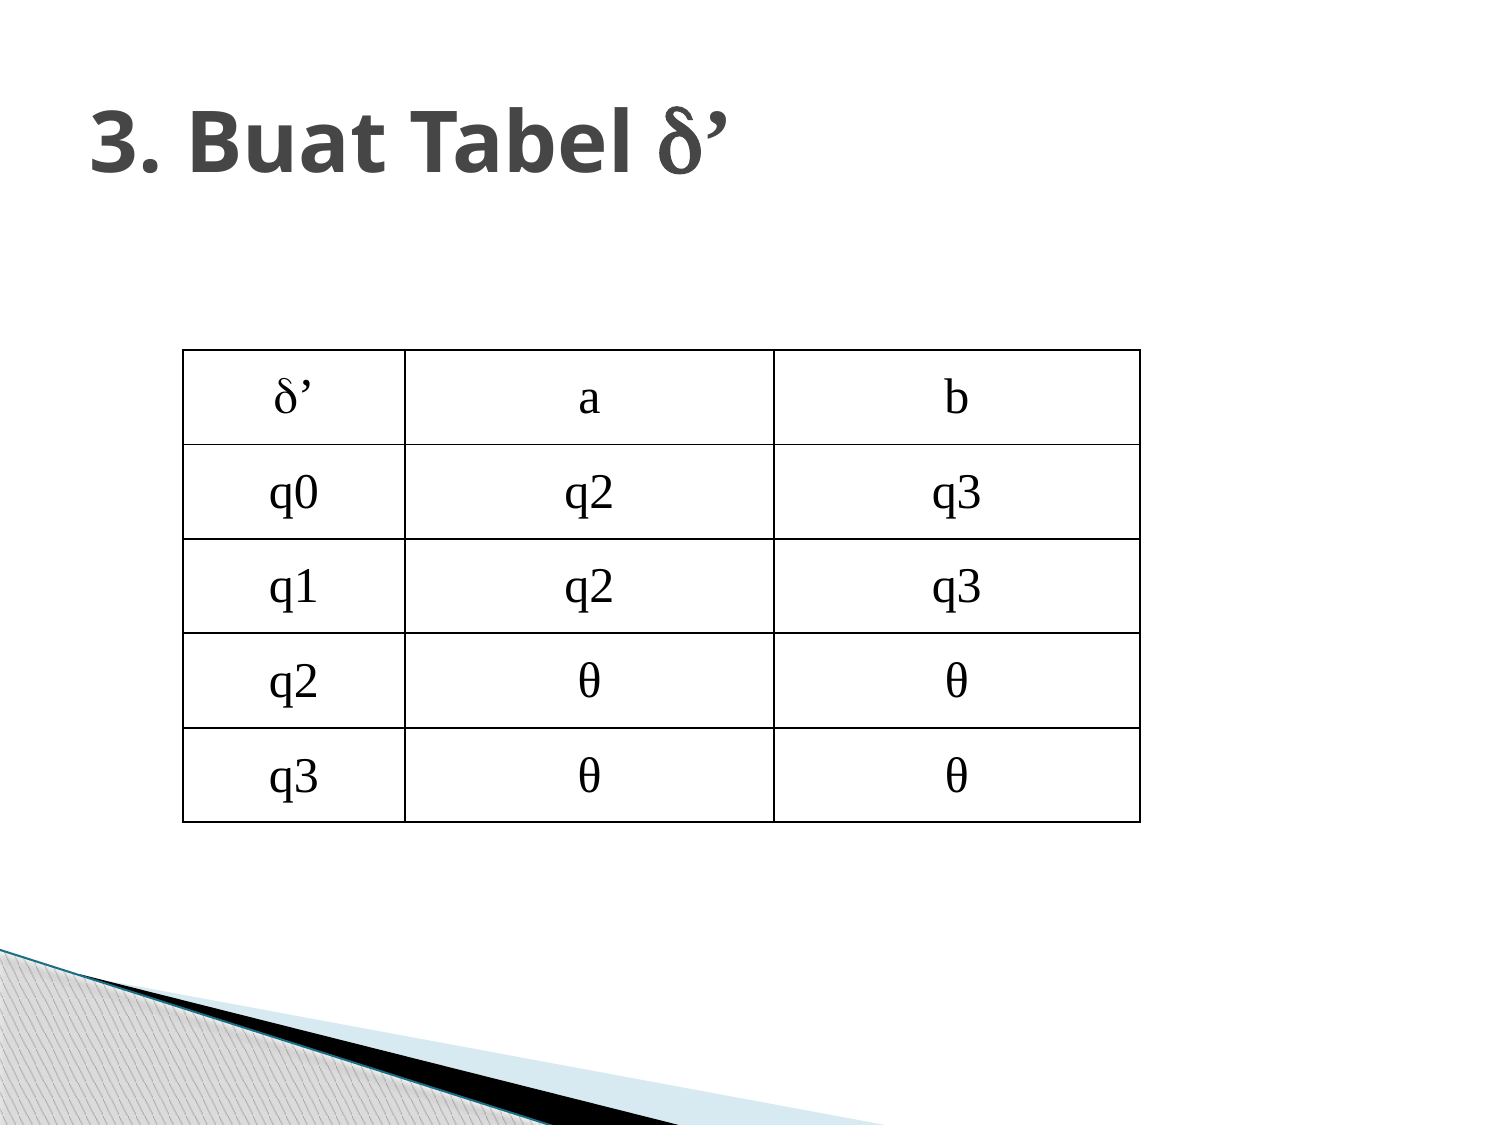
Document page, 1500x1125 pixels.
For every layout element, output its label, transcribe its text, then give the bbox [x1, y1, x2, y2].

table_cell q3 [775, 540, 1139, 632]
title 3. Buat Tabel ’ [75, 45, 1425, 233]
table_cell θ [775, 729, 1139, 821]
table_header ’ [184, 351, 404, 444]
table_cell q2 [184, 634, 404, 727]
table_header b [775, 351, 1139, 444]
table_header a [406, 351, 773, 444]
table_cell q2 [406, 540, 773, 632]
table_cell q2 [406, 445, 773, 538]
table_cell q3 [184, 729, 404, 821]
table_cell θ [406, 729, 773, 821]
table_cell θ [406, 634, 773, 727]
table_cell q1 [184, 540, 404, 632]
table_cell q3 [775, 445, 1139, 538]
table_cell q0 [184, 445, 404, 538]
table_cell θ [775, 634, 1139, 727]
